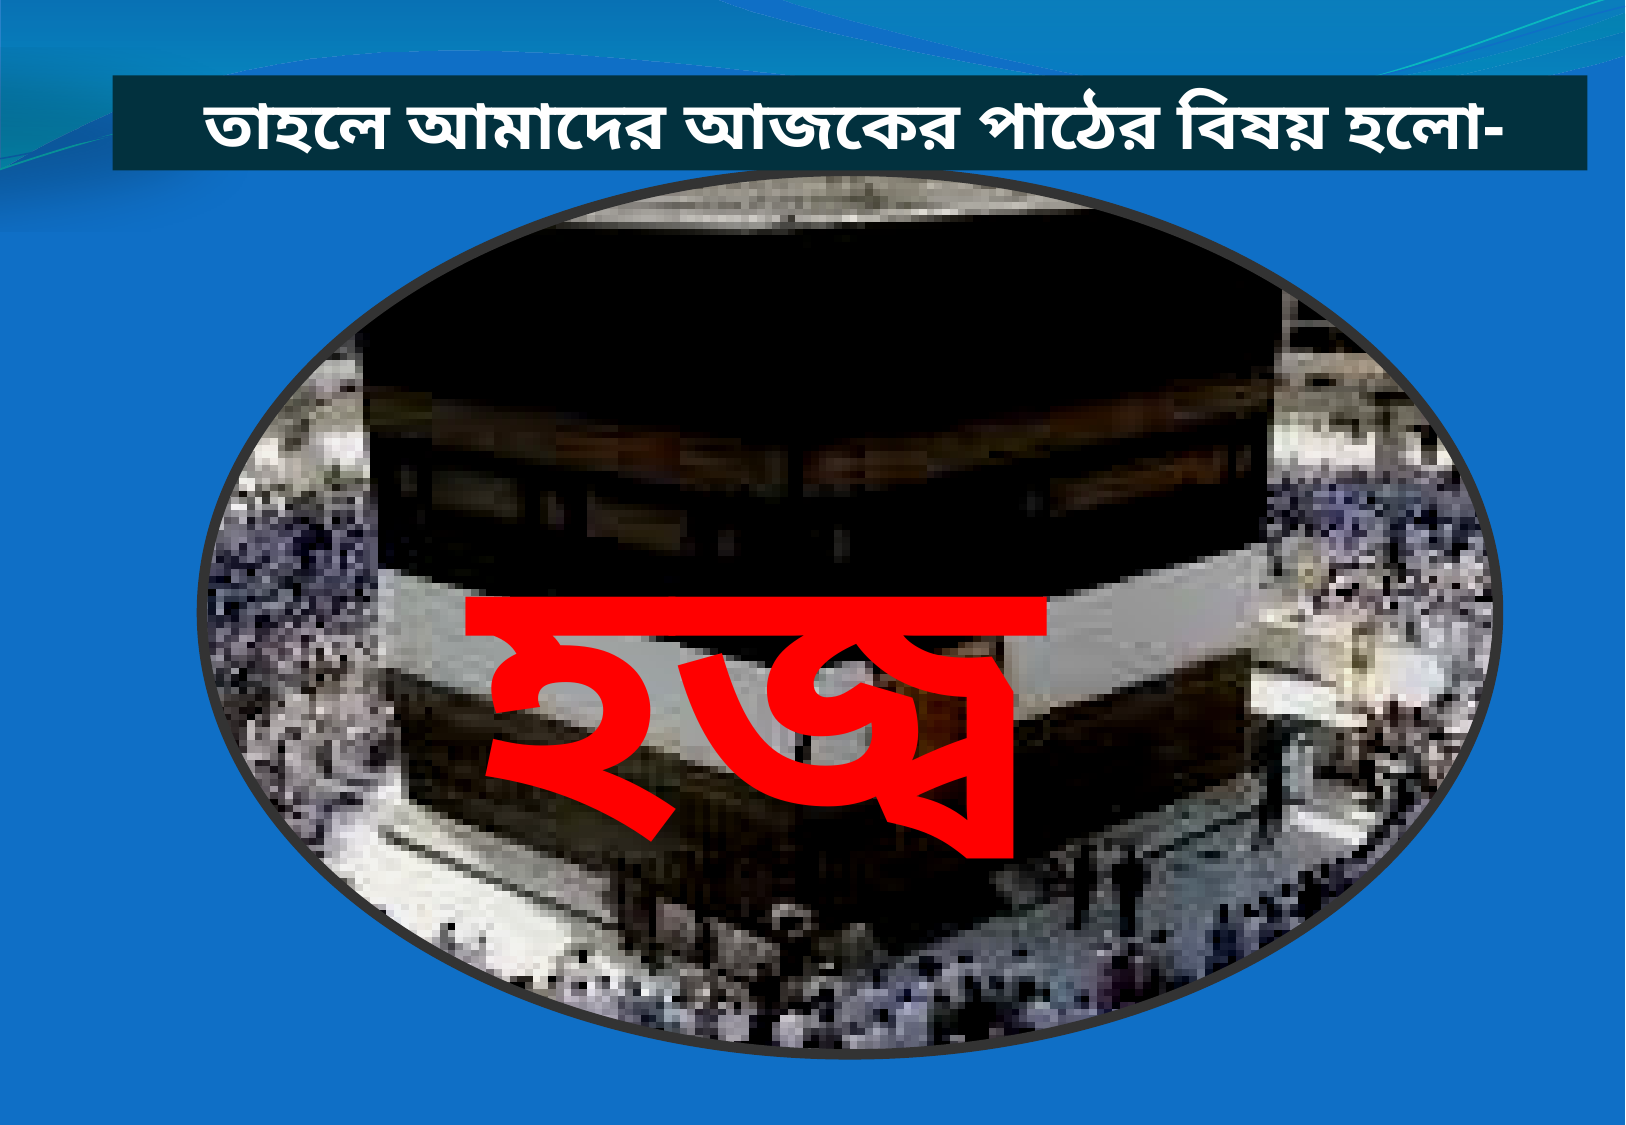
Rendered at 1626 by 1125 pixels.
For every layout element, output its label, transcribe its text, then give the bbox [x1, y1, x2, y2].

text_box তাহলে আমাদের আজকের পাঠের বিষয় হলো- [110, 73, 1590, 172]
picture [201, 171, 1499, 1055]
